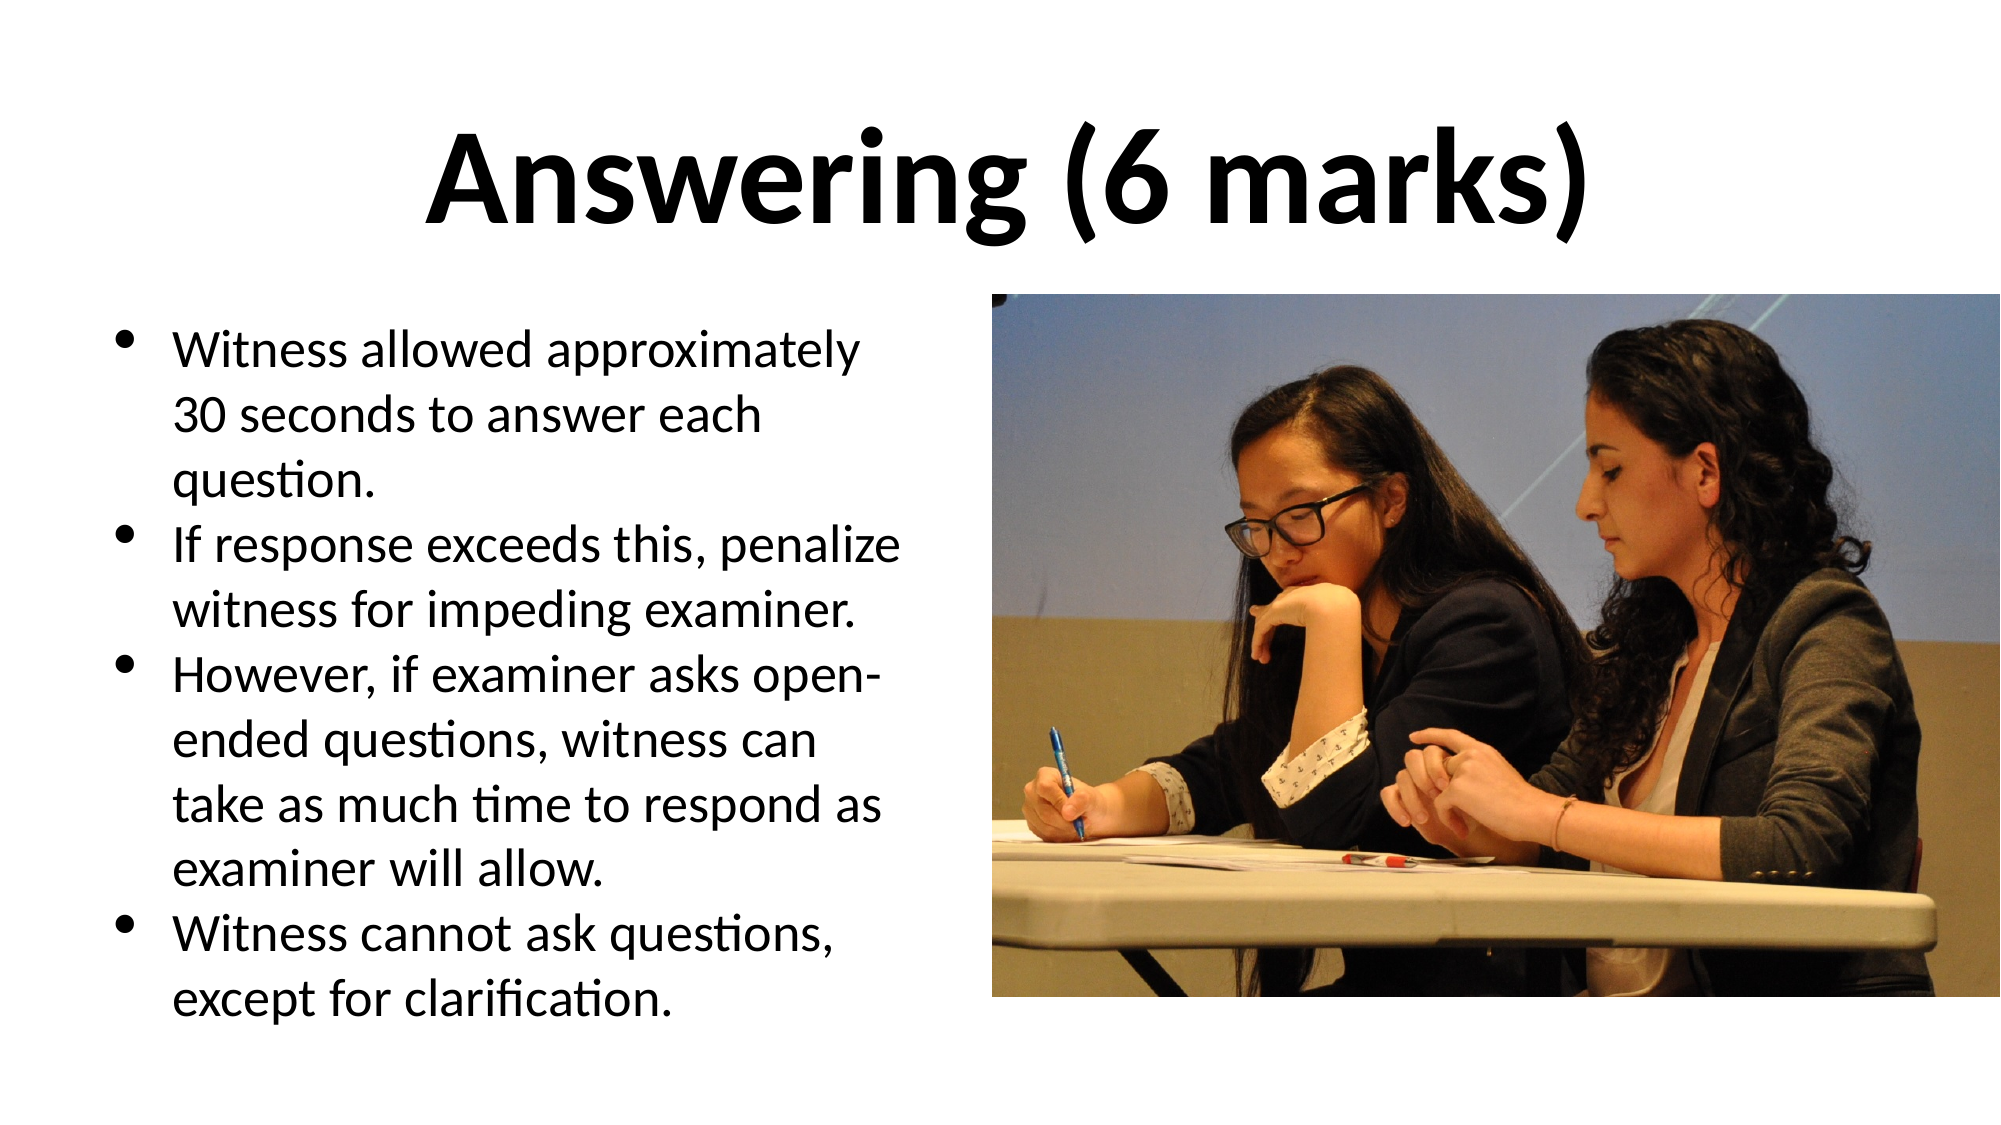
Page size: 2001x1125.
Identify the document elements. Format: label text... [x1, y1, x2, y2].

text_box Witness allowed approximately 30 seconds to answer each question. If response exceeds this, penalize witness for impeding examiner. However, if examiner asks open-ended questions, witness can take as much time to respond as examiner will allow. Witness cannot ask questions, except for clarification. [100, 305, 936, 1036]
picture [992, 294, 2000, 997]
text_box Answering (6 marks) [0, 78, 2000, 259]
